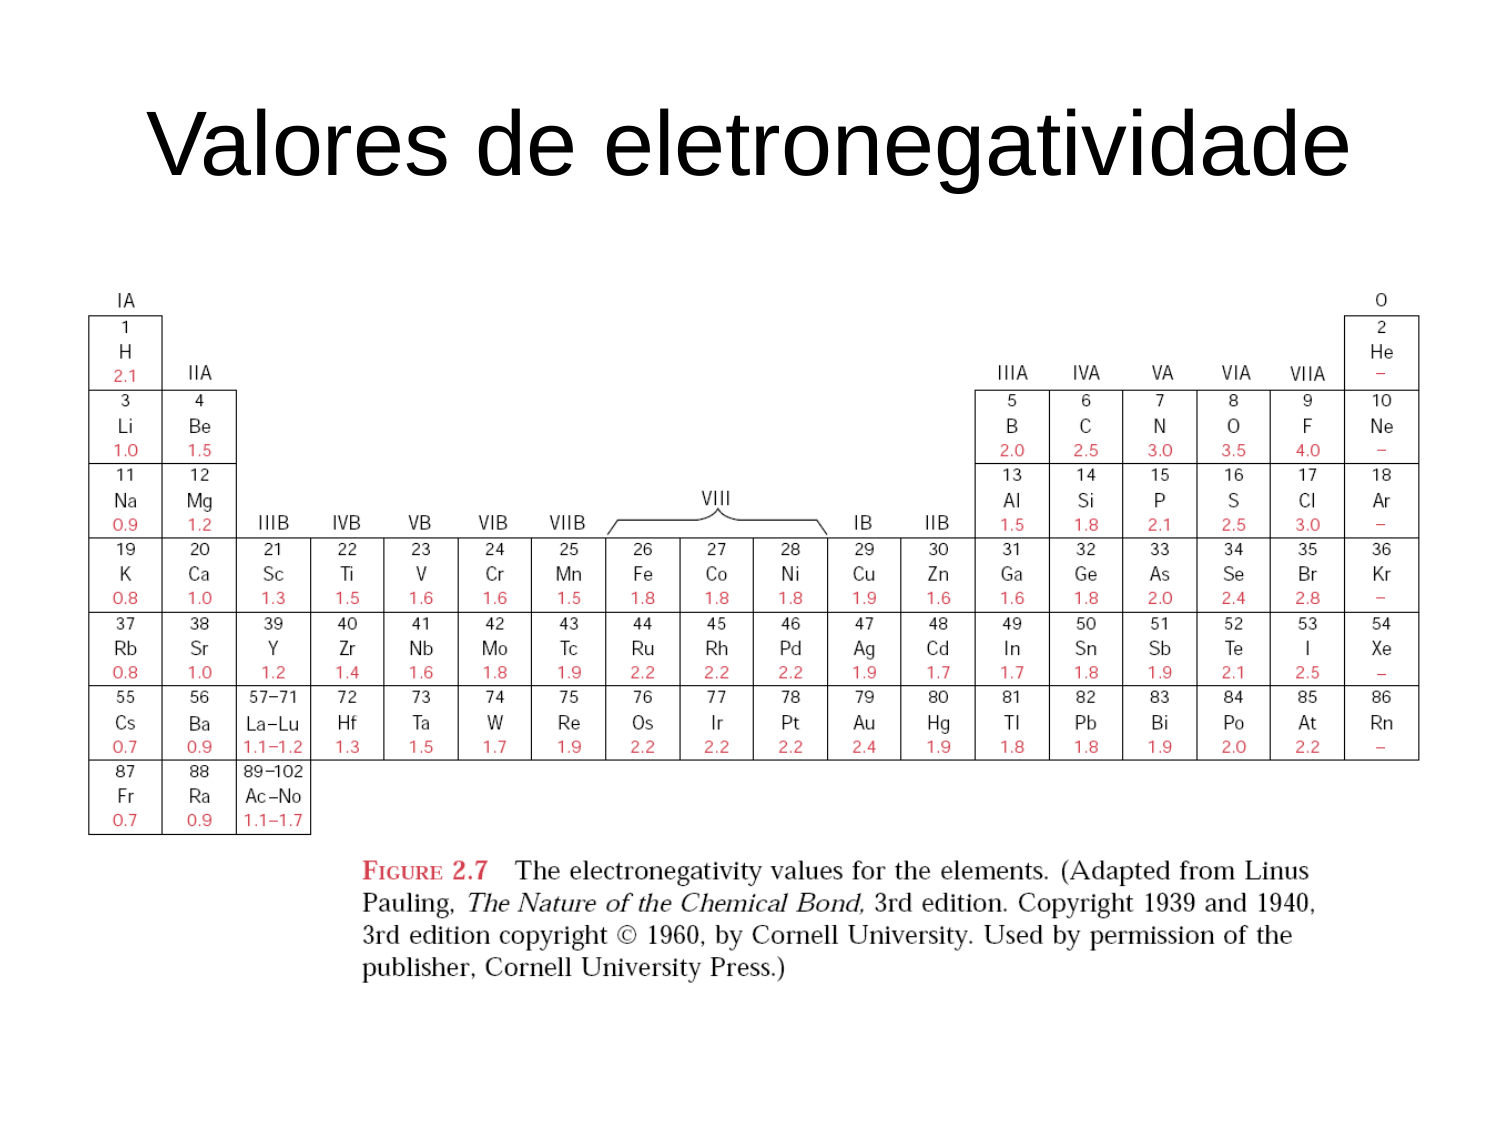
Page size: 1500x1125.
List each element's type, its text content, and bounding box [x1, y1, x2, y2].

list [74, 282, 1426, 985]
title Valores de eletronegatividade [74, 44, 1426, 233]
